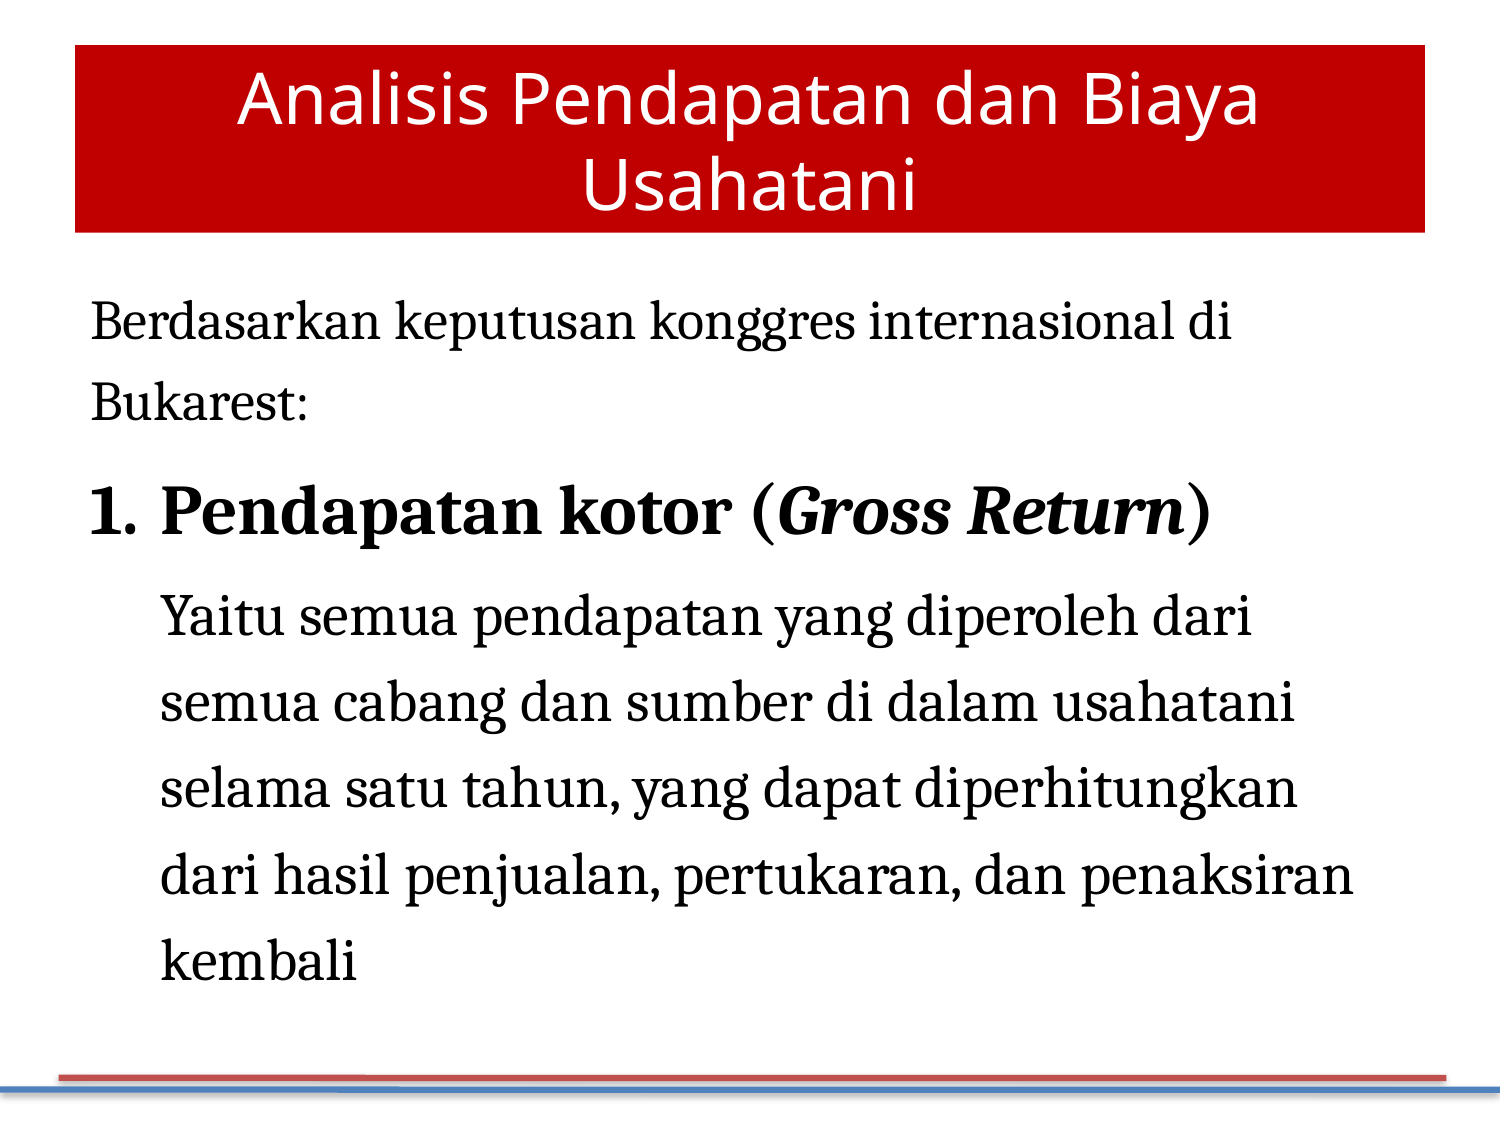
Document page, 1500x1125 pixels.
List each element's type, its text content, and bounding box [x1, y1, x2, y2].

list Berdasarkan keputusan konggres internasional di Bukarest: Pendapatan kotor (Gross Return) Yaitu semua pendapatan yang diperoleh dari semua cabang dan sumber di dalam usahatani selama satu tahun, yang dapat diperhitungkan dari hasil penjualan, pertukaran, dan penaksiran kembali [75, 262, 1425, 1005]
title Analisis Pendapatan dan Biaya Usahatani [75, 45, 1425, 233]
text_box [0, 1077, 1500, 1091]
